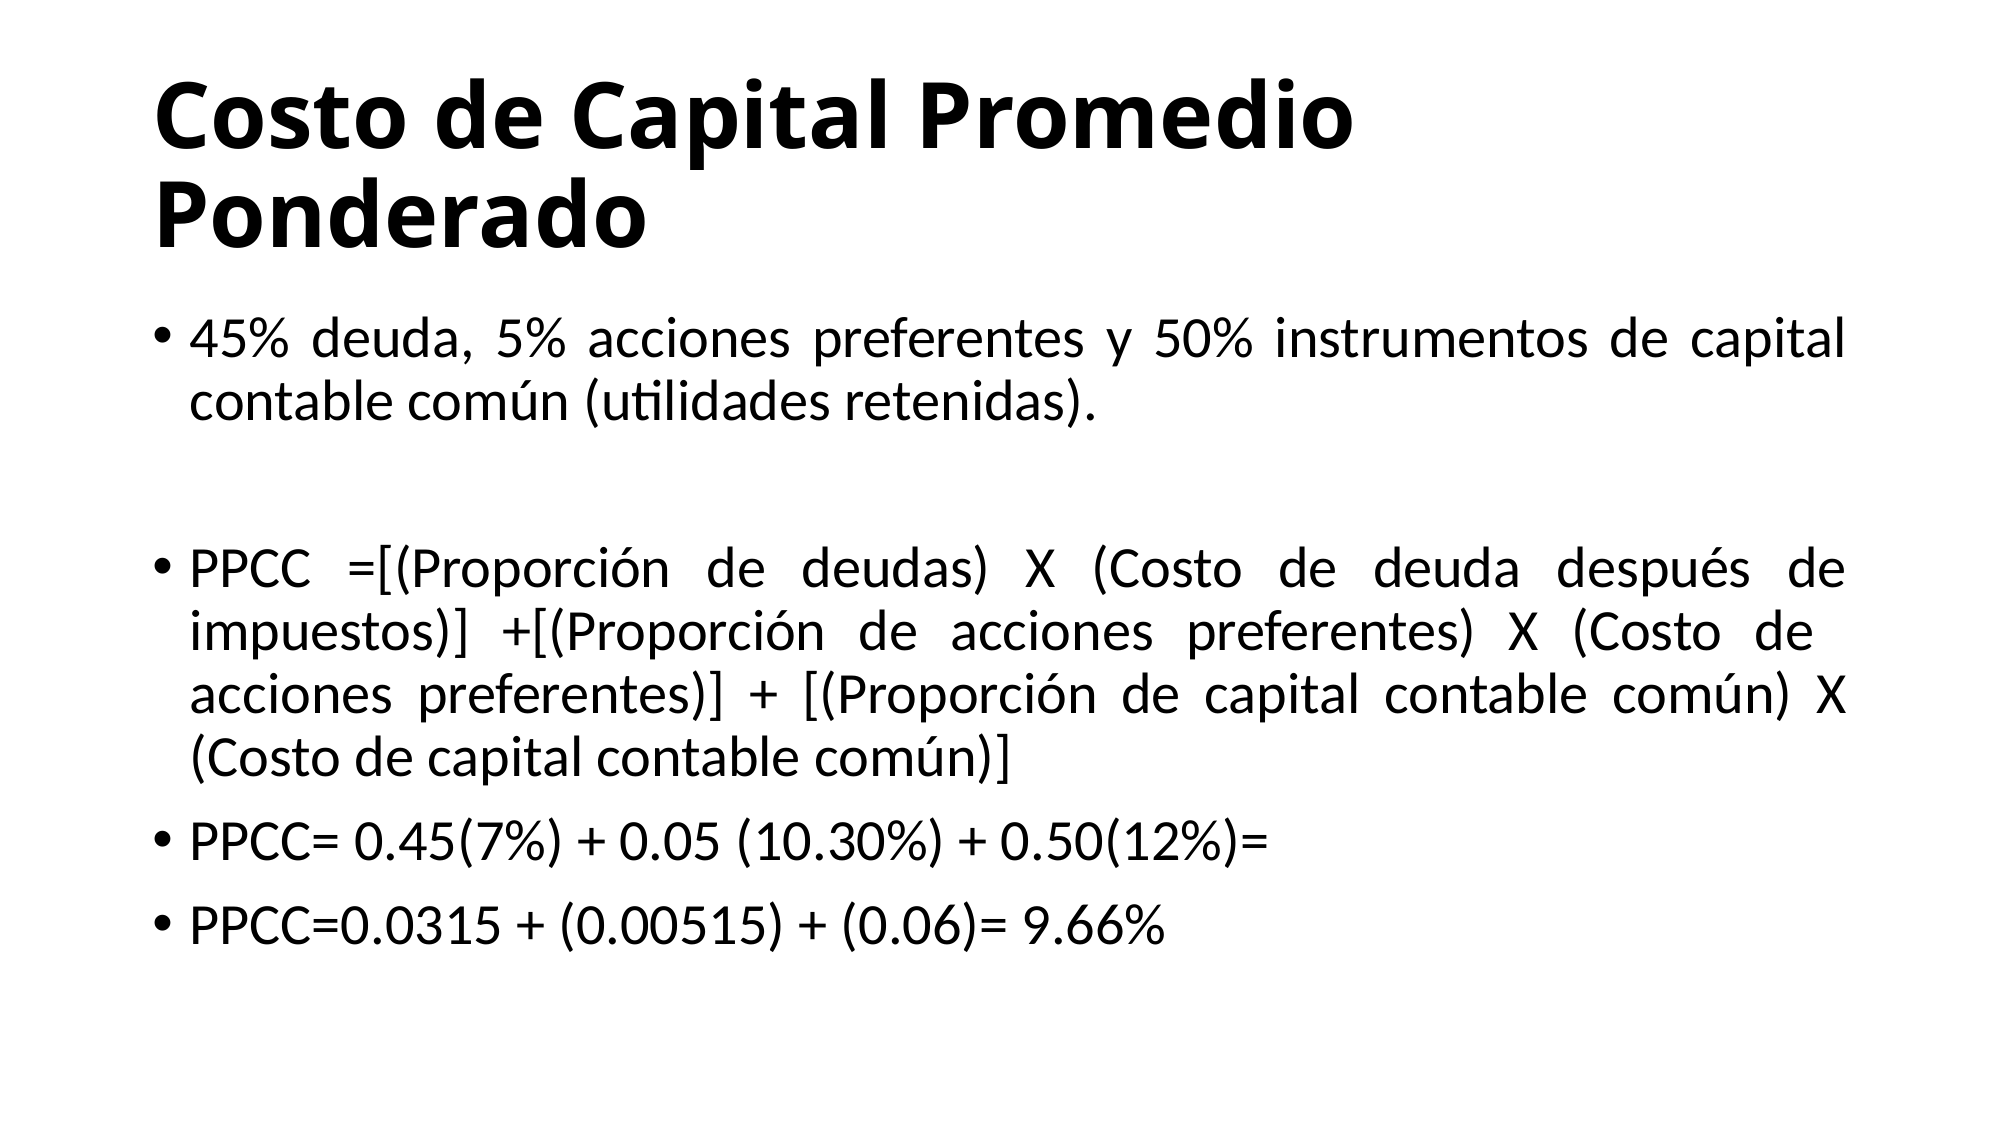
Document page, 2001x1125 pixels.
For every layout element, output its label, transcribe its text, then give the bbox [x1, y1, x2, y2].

list 45% deuda, 5% acciones preferentes y 50% instrumentos de capital contable común (utilidades retenidas). PPCC =[(Proporción de deudas) X (Costo de deuda después de impuestos)] +[(Proporción de acciones preferentes) X (Costo de acciones preferentes)] + [(Proporción de capital contable común) X (Costo de capital contable común)] PPCC= 0.45(7%) + 0.05 (10.30%) + 0.50(12%)= PPCC=0.0315 + (0.00515) + (0.06)= 9.66% [137, 299, 1863, 1014]
title Costo de Capital Promedio Ponderado [137, 59, 1863, 278]
